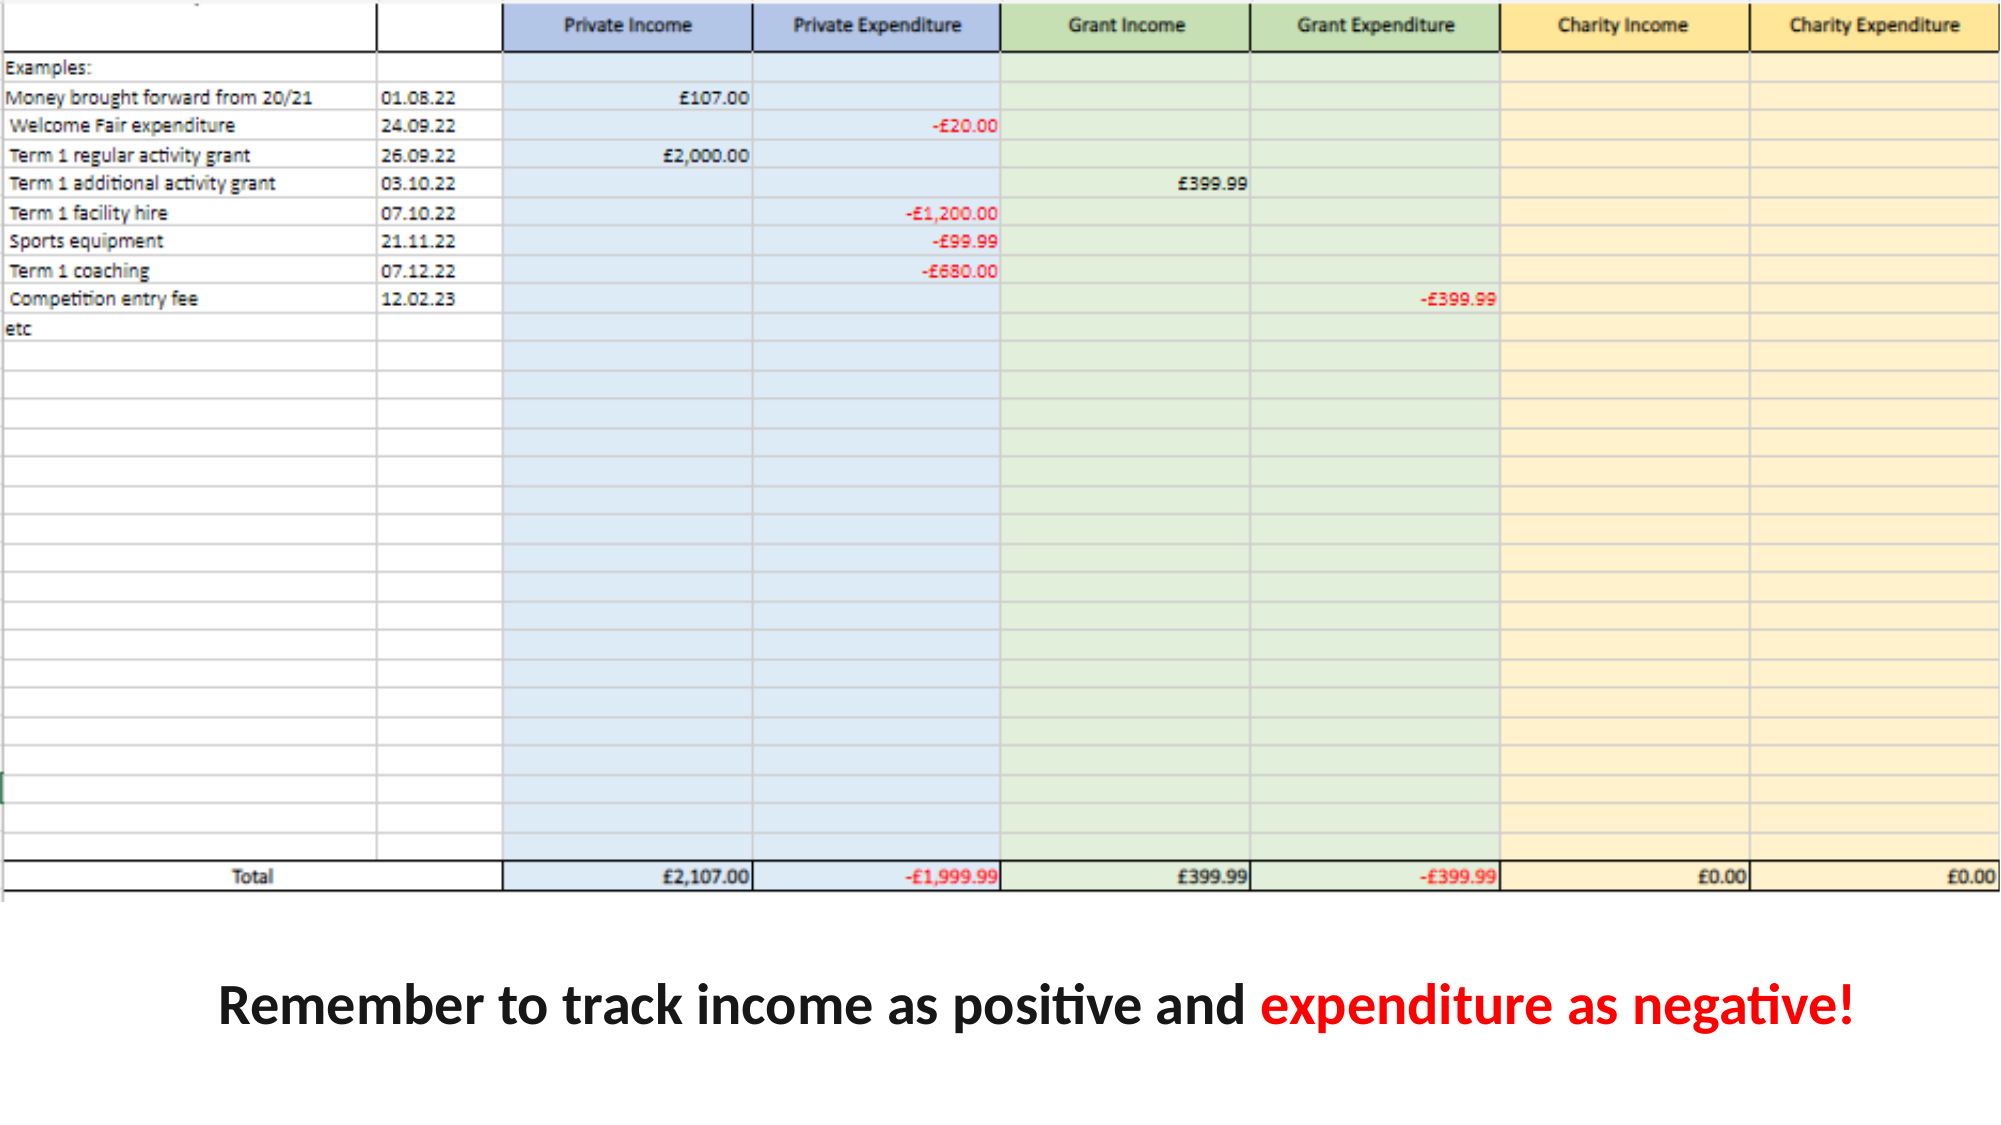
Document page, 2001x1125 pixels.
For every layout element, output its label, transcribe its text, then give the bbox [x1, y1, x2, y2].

text_box Remember to track income as positive and expenditure as negative! [110, 958, 1965, 1044]
picture [0, 0, 2000, 902]
